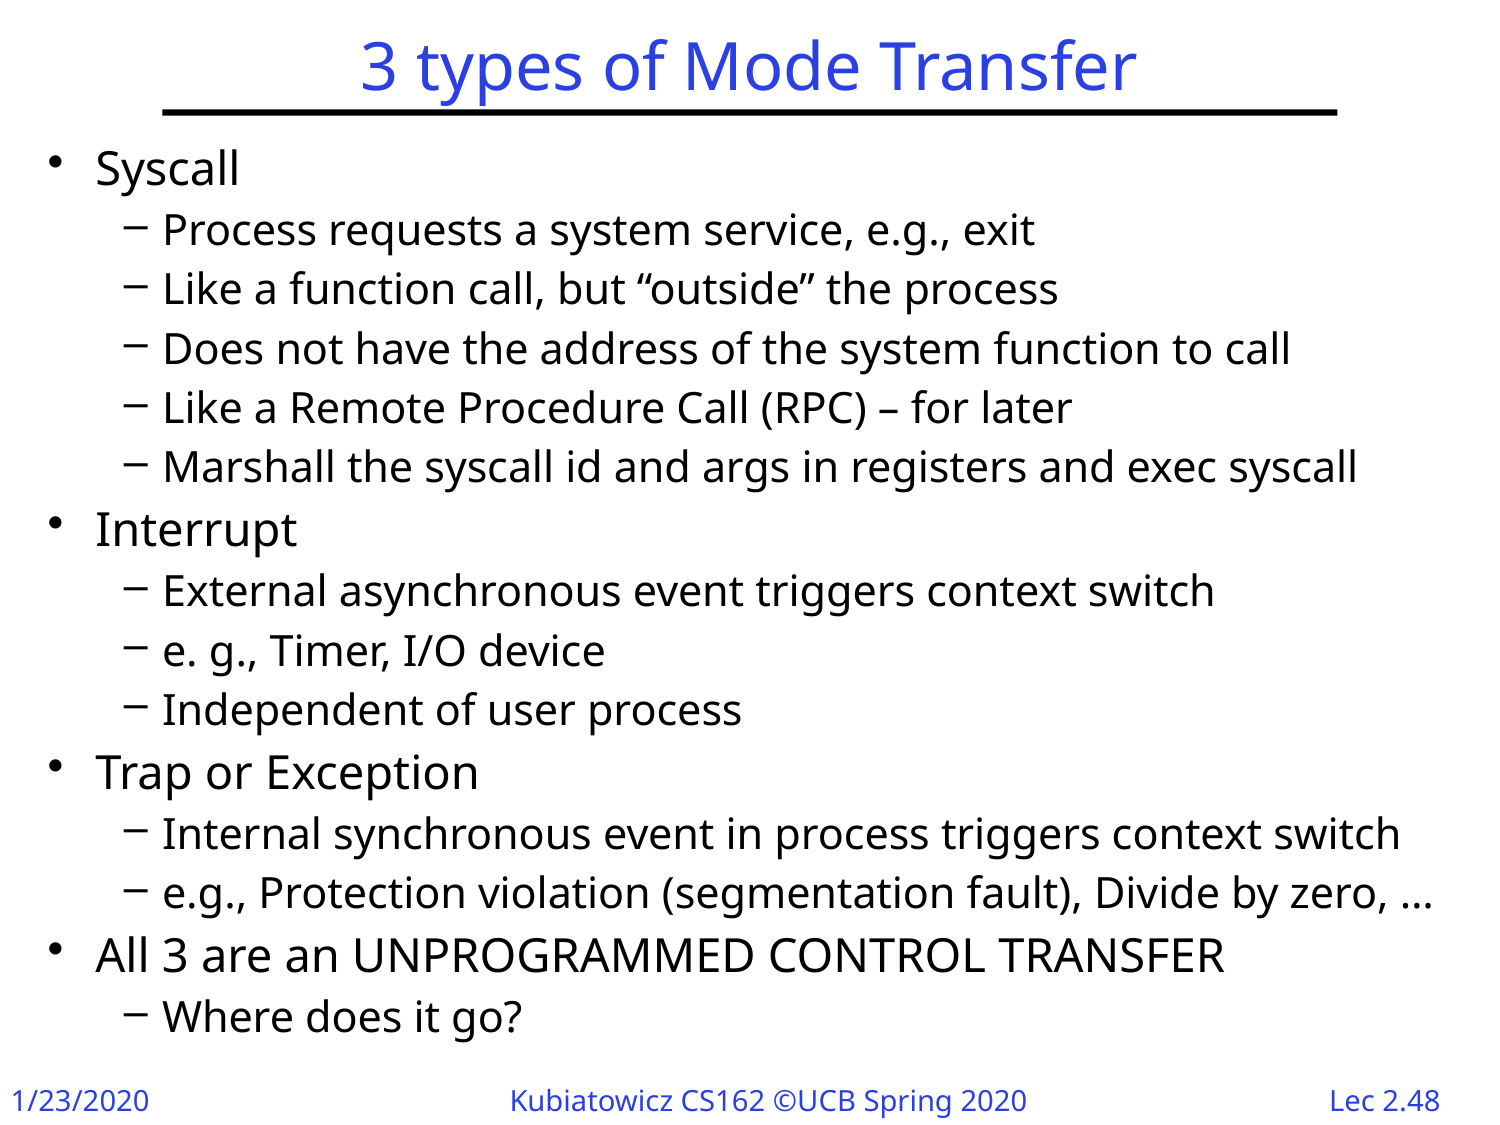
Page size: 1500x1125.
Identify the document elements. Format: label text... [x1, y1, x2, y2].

title 3 types of Mode Transfer [162, 24, 1338, 113]
list Syscall Process requests a system service, e.g., exit Like a function call, but “outside” the process Does not have the address of the system function to call Like a Remote Procedure Call (RPC) – for later Marshall the syscall id and args in registers and exec syscall Interrupt External asynchronous event triggers context switch e. g., Timer, I/O device Independent of user process Trap or Exception Internal synchronous event in process triggers context switch e.g., Protection violation (segmentation fault), Divide by zero, … All 3 are an UNPROGRAMMED CONTROL TRANSFER Where does it go? [32, 137, 1463, 1063]
